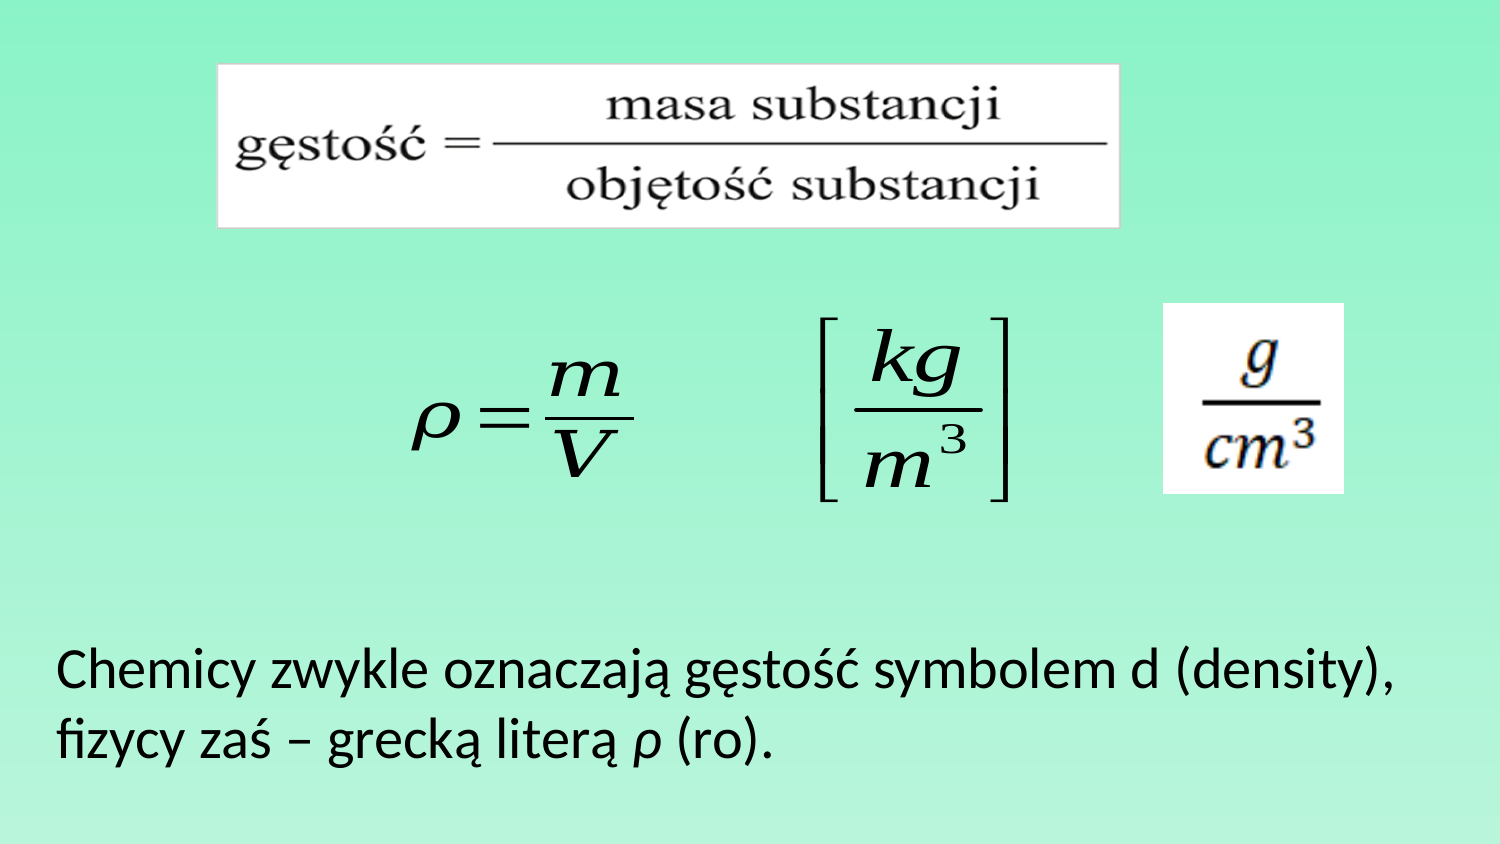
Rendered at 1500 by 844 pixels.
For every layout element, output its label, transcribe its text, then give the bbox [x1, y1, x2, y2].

picture [208, 50, 1127, 250]
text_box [796, 303, 1048, 517]
picture [1163, 303, 1344, 494]
text_box Chemicy zwykle oznaczają gęstość symbolem d (density), fizycy zaś – grecką literą ρ (ro). [41, 622, 1500, 778]
